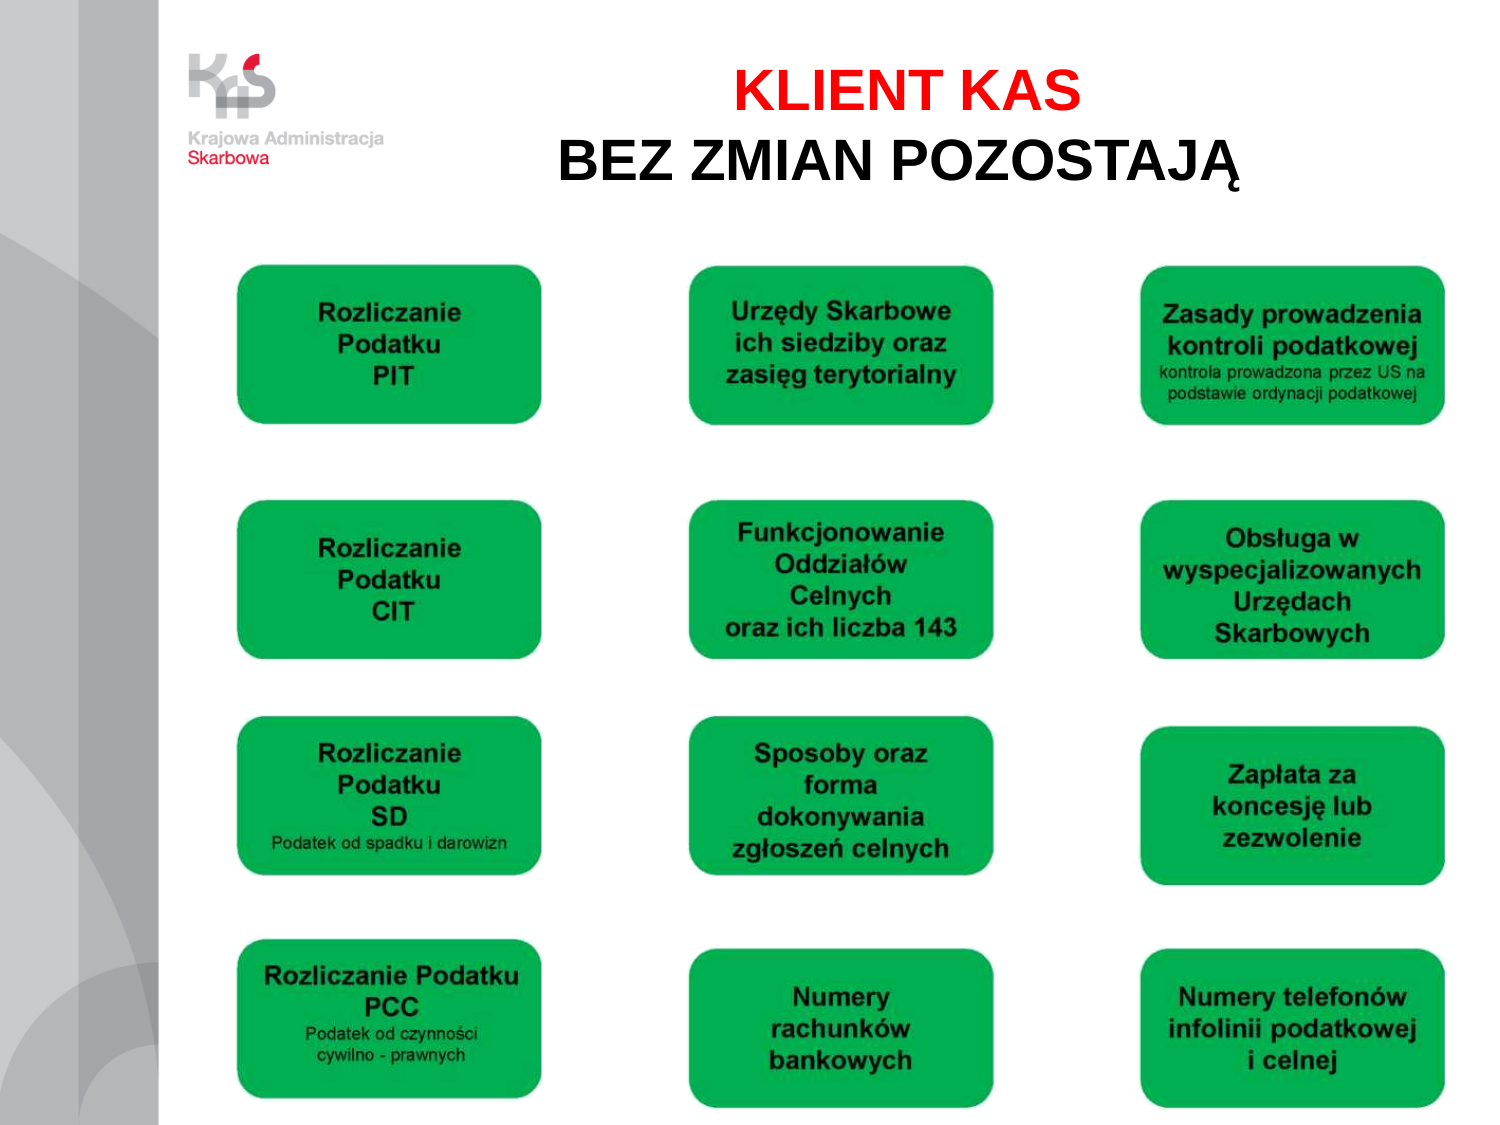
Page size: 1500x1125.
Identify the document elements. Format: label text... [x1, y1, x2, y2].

picture [0, 0, 1500, 1125]
text_box KLIENT KAS BEZ ZMIAN POZOSTAJĄ [391, 45, 1425, 213]
